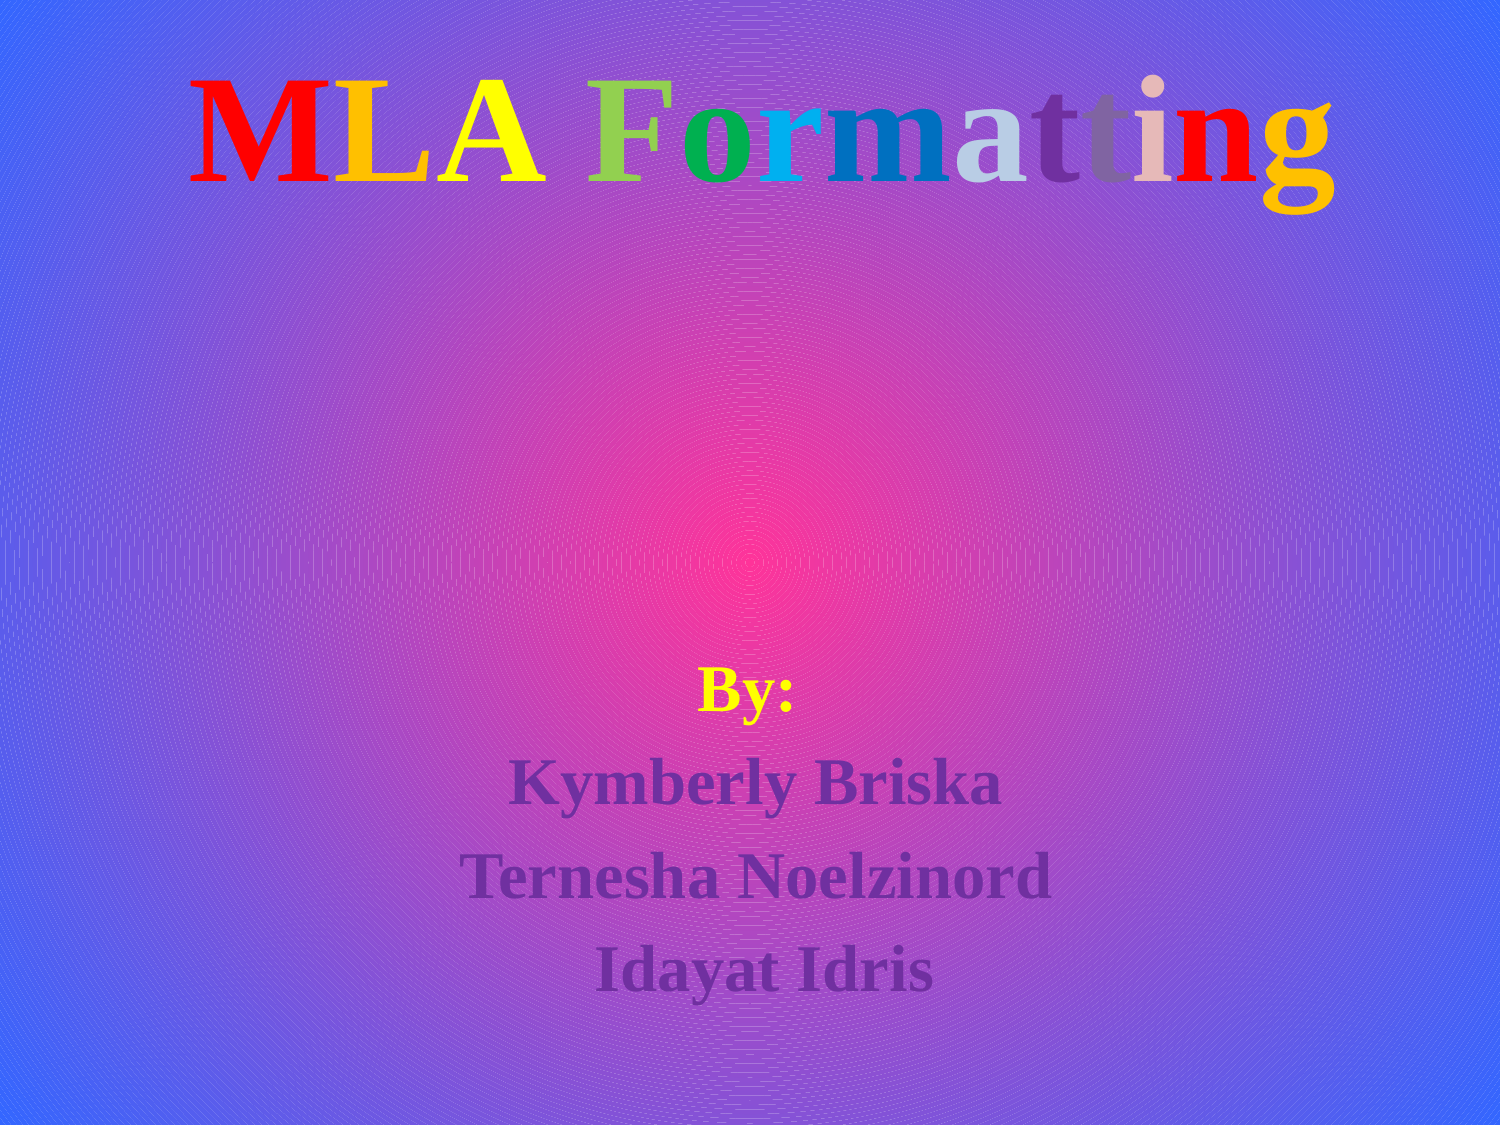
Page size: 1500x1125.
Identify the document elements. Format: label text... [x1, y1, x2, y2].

subtitle By: Kymberly Briska Ternesha Noelzinord Idayat Idris [225, 637, 1288, 1063]
title MLA Formatting [125, 0, 1400, 242]
